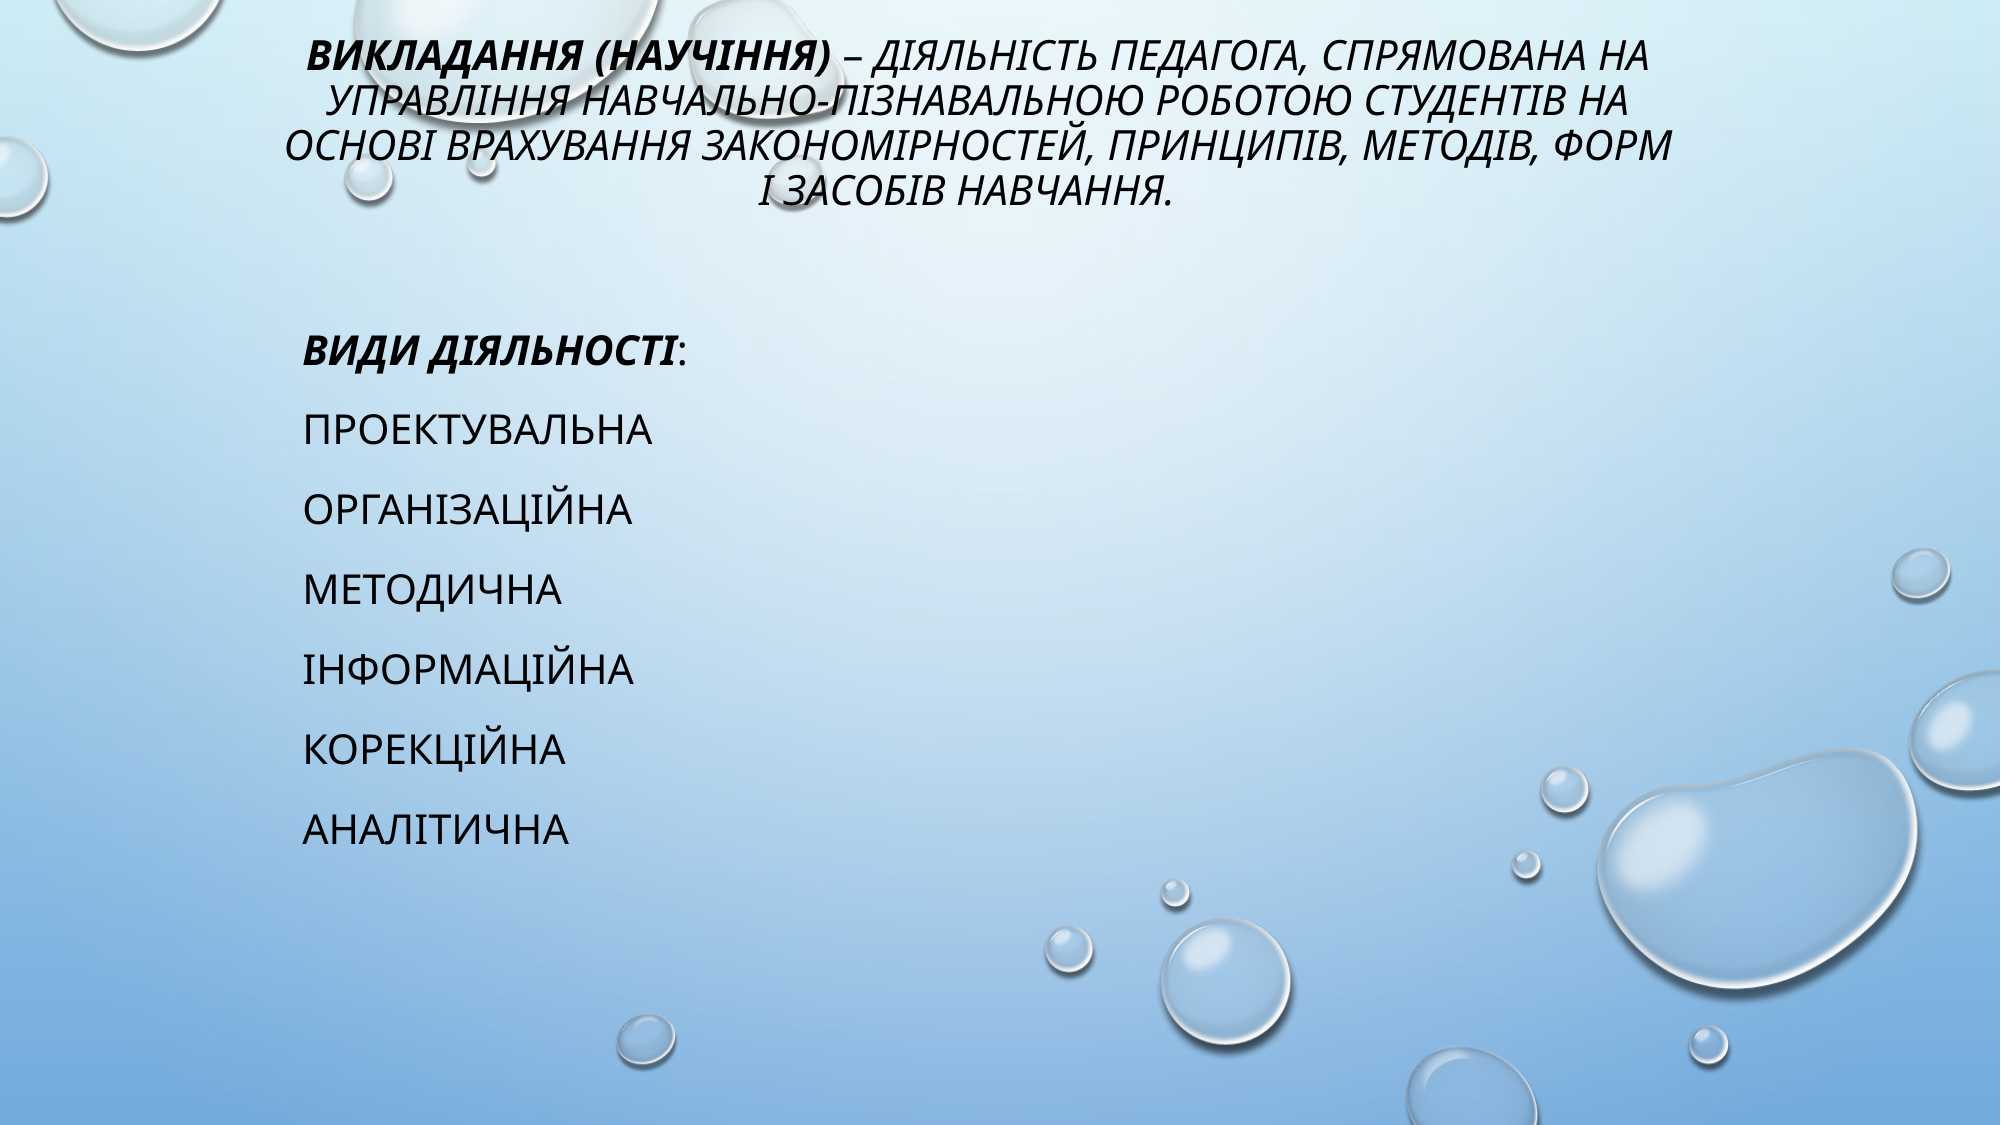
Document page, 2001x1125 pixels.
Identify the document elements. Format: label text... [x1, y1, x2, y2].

subtitle види діяльності: проектувальна Організаційна методична інформаційна корекційна аналітична [287, 306, 1713, 863]
title Викладання (научіння) – діяльність педагога, спрямована на управління навчально-пізнавальною роботою студентів на основі врахування закономірностей, принципів, методів, форм і засобів навчання. [265, 28, 1691, 272]
picture [0, 0, 2000, 1125]
